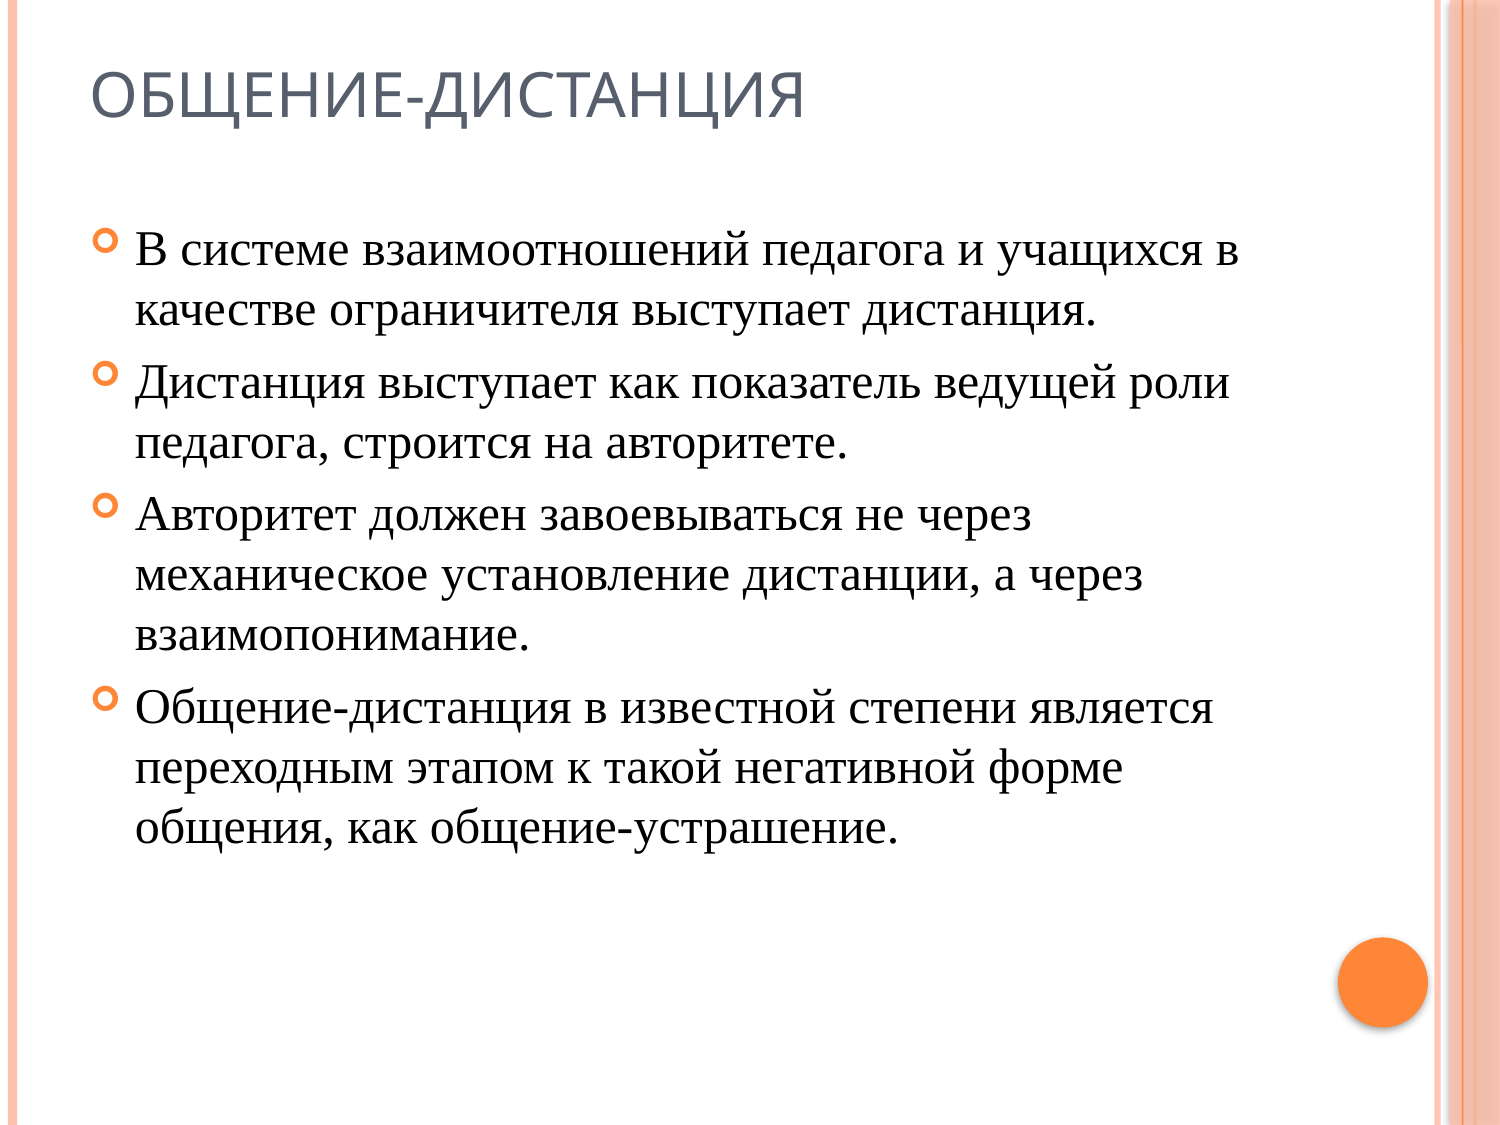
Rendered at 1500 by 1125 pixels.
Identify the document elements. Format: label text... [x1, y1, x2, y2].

list В системе взаимоотношений педагога и учащихся в качестве ограничителя выступает дистанция. Дистанция выступает как показатель ведущей роли педагога, строится на авторитете. Авторитет должен завоевываться не через механическое установление дистанции, а через взаимопонимание. Общение-дистанция в известной степени является переходным этапом к такой негативной форме общения, как общение-устрашение. [75, 208, 1300, 1062]
title Общение-дистанция [75, 45, 1300, 138]
